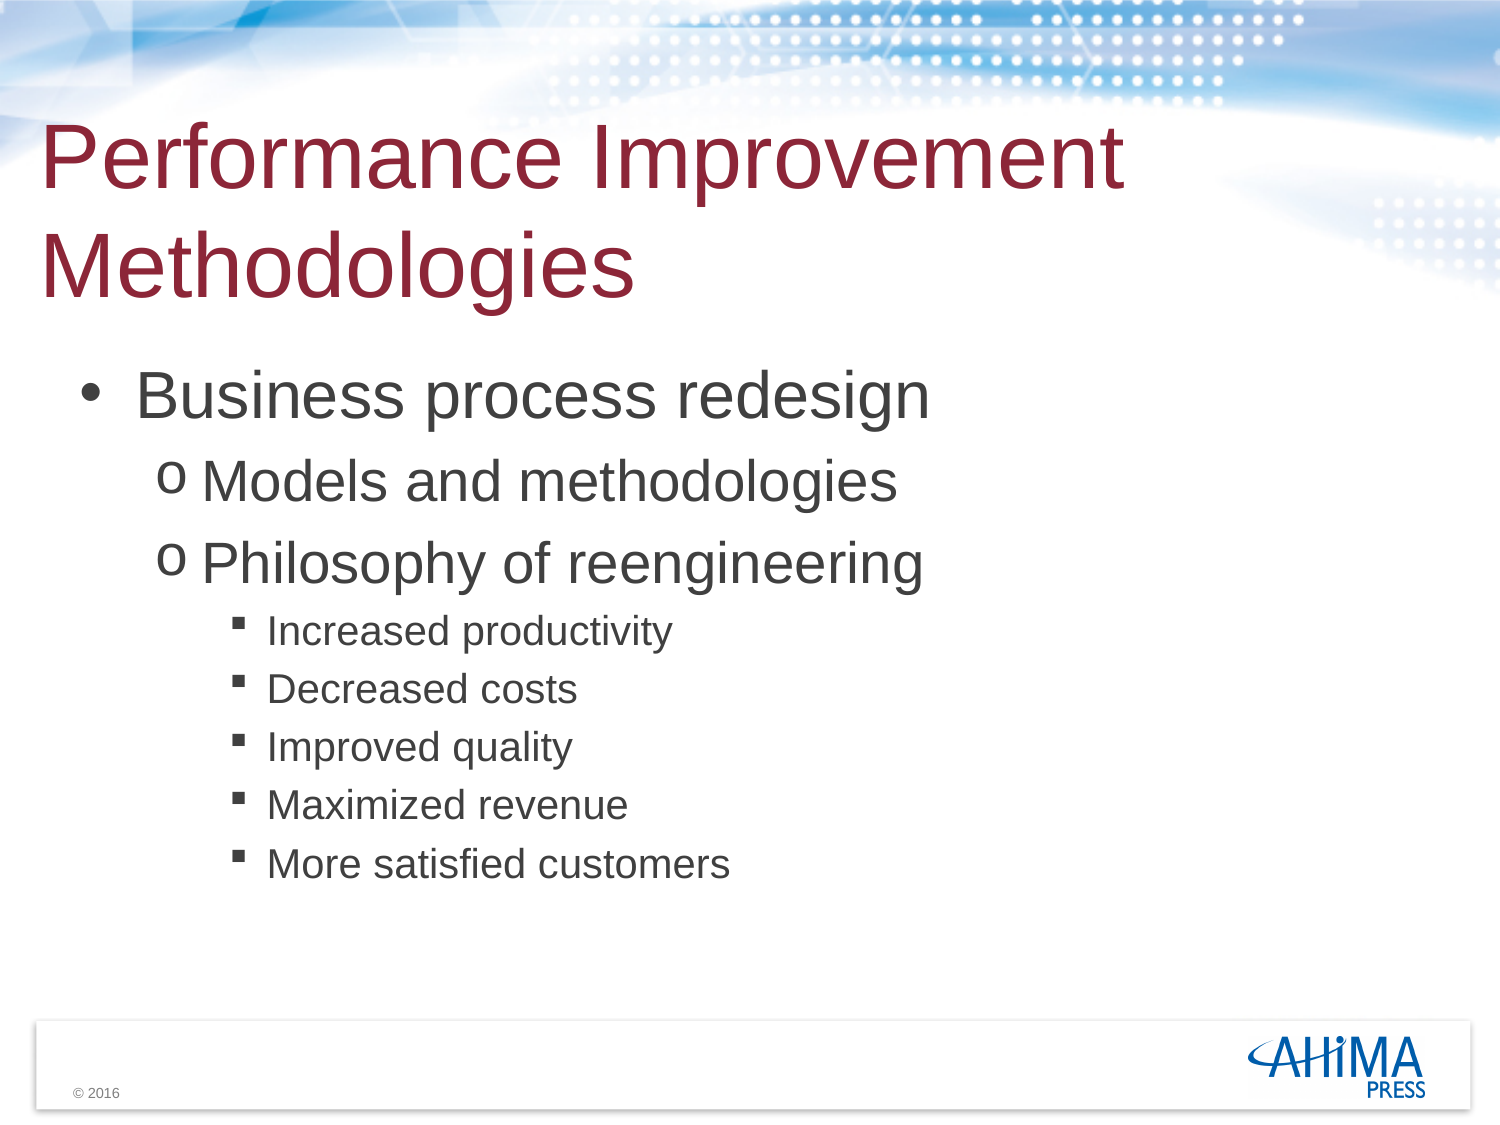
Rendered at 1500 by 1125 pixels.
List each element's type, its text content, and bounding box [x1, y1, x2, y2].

picture [0, 0, 1500, 1125]
picture [1248, 1036, 1425, 1099]
list Business process redesign Models and methodologies Philosophy of reengineering Increased productivity Decreased costs Improved quality Maximized revenue More satisfied customers [64, 344, 1215, 1125]
title Performance Improvement Methodologies [24, 99, 1337, 313]
